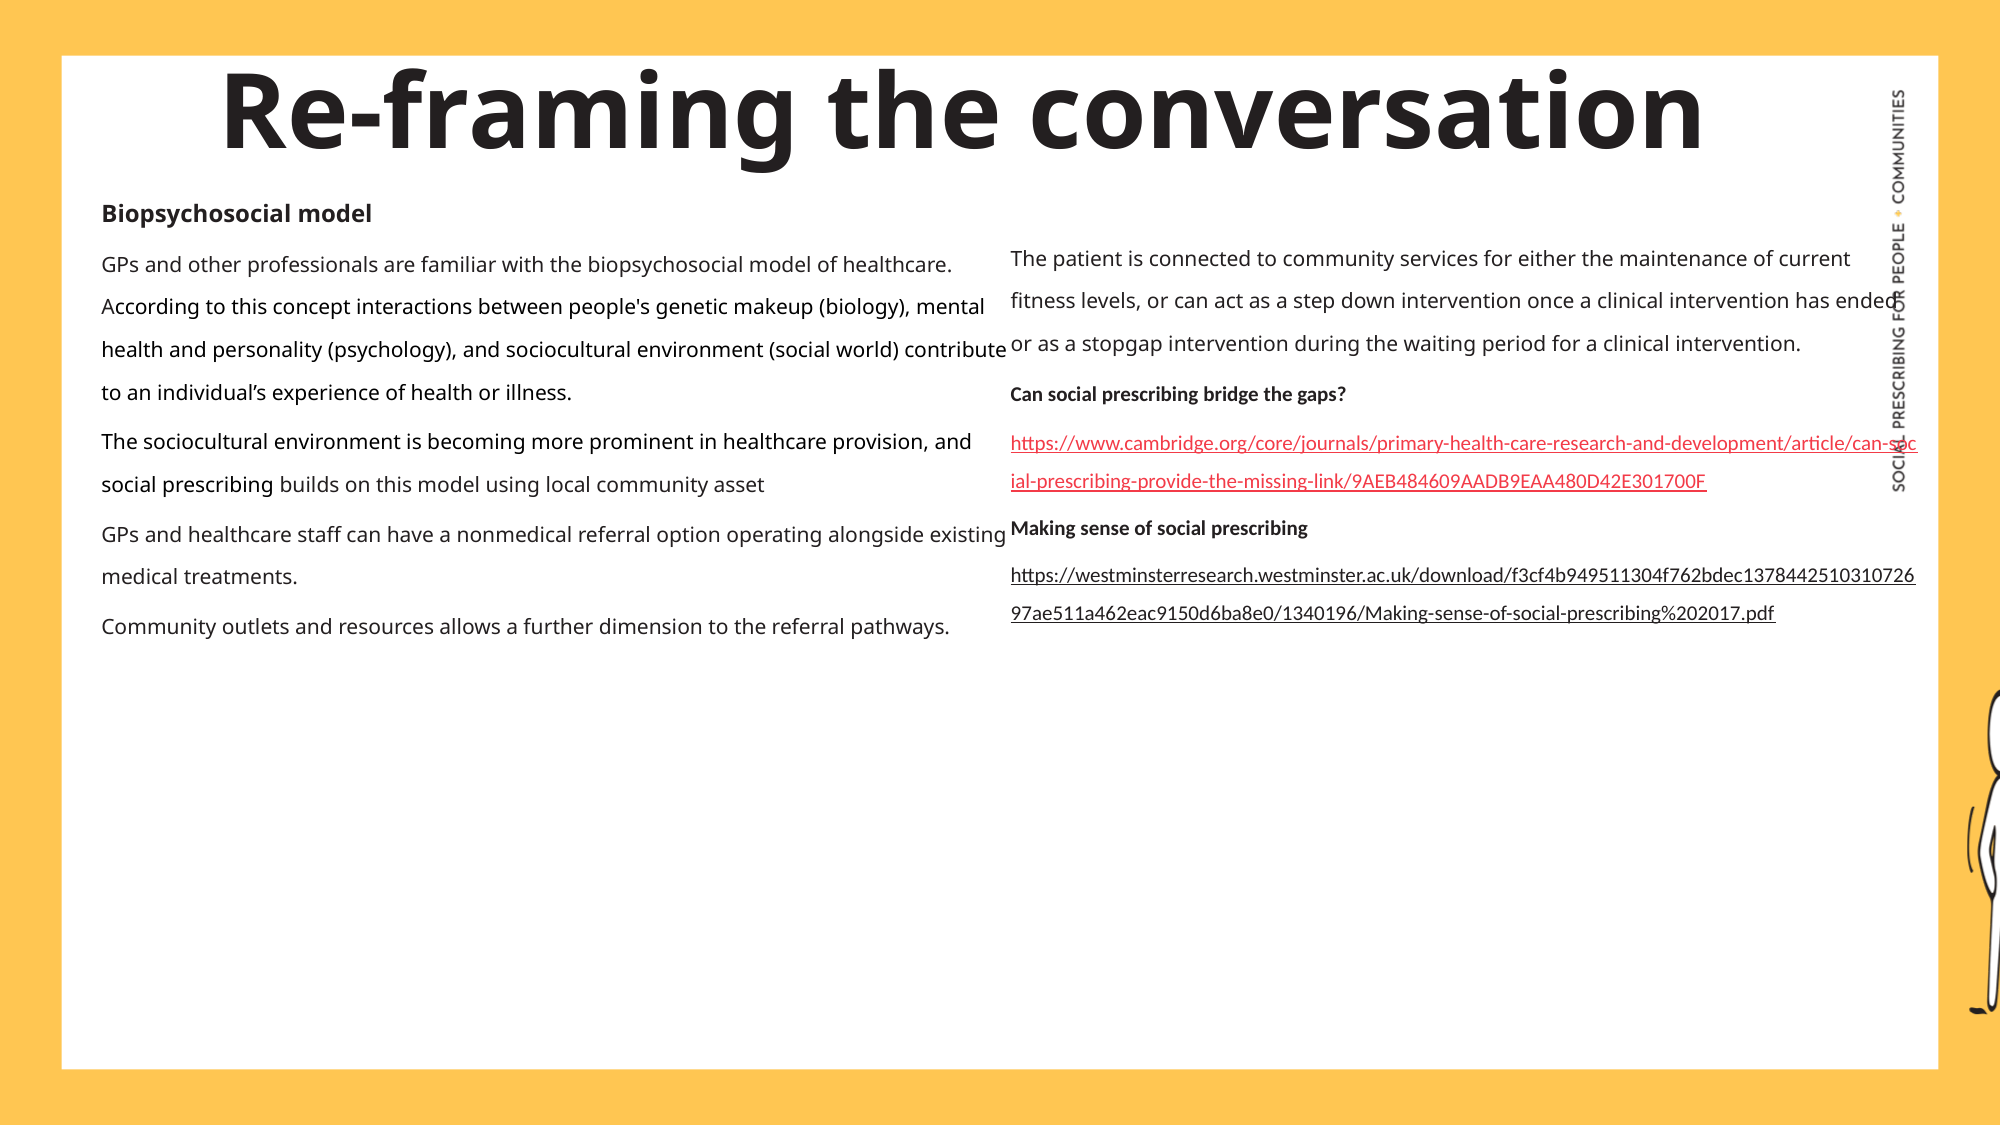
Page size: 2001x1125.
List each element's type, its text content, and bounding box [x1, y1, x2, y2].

picture [1898, 335, 2000, 1125]
list Biopsychosocial model GPs and other professionals are familiar with the biopsychosocial model of healthcare. According to this concept interactions between people's genetic makeup (biology), mental health and personality (psychology), and sociocultural environment (social world) contribute to an individual’s experience of health or illness. The sociocultural environment is becoming more prominent in healthcare provision, and social prescribing builds on this model using local community asset GPs and healthcare staff can have a nonmedical referral option operating alongside existing medical treatments. Community outlets and resources allows a further dimension to the referral pathways. The patient is connected to community services for either the maintenance of current fitness levels, or can act as a step down intervention once a clinical intervention has ended or as a stopgap intervention during the waiting period for a clinical intervention. Can social prescribing bridge the gaps? https://www.cambridge.org/core/journals/primary-health-care-research-and-development/article/can-social-prescribing-provide-the-missing-link/9AEB484609AADB9EAA480D42E301700F Making sense of social prescribing https://westminsterresearch.westminster.ac.uk/download/f3cf4b949511304f762bdec137844251031072697ae511a462eac9150d6ba8e0/1340196/Making-sense-of-social-prescribing%202017.pdf [86, 170, 1936, 1058]
list Re-framing the conversation [101, 51, 1826, 186]
picture [1888, 85, 1909, 170]
